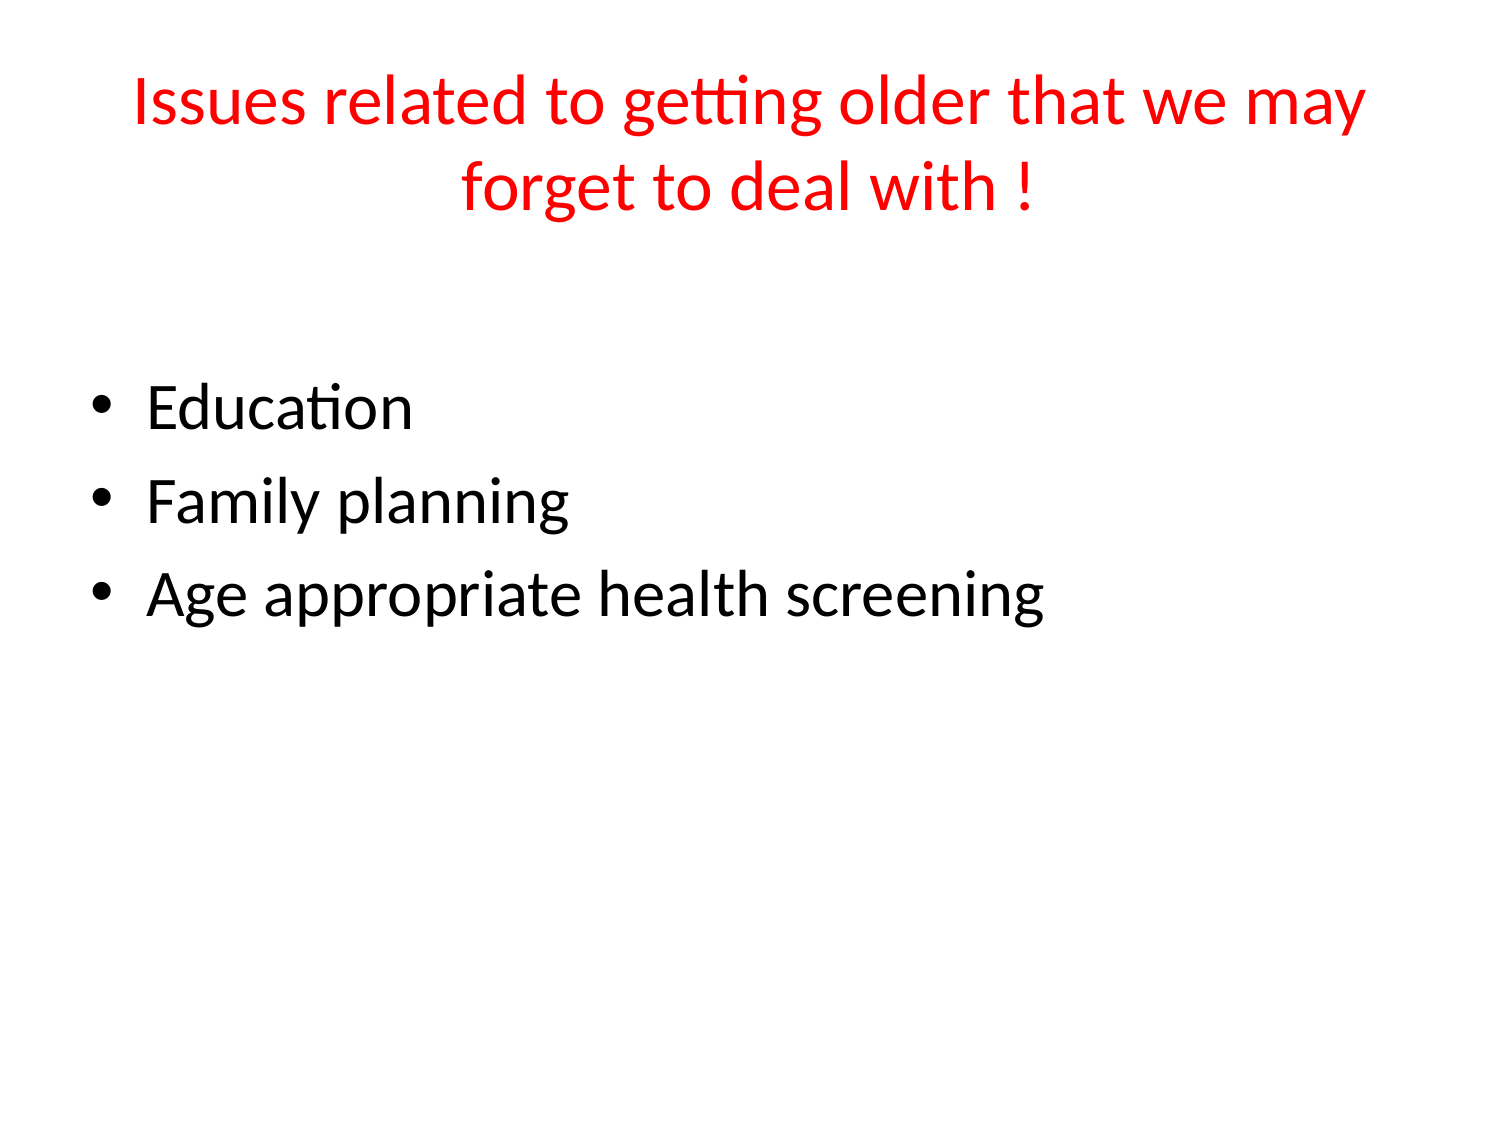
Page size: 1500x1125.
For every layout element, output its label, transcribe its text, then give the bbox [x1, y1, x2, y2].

list Education Family planning Age appropriate health screening [75, 262, 1425, 1005]
title Issues related to getting older that we may forget to deal with ! [75, 45, 1425, 233]
